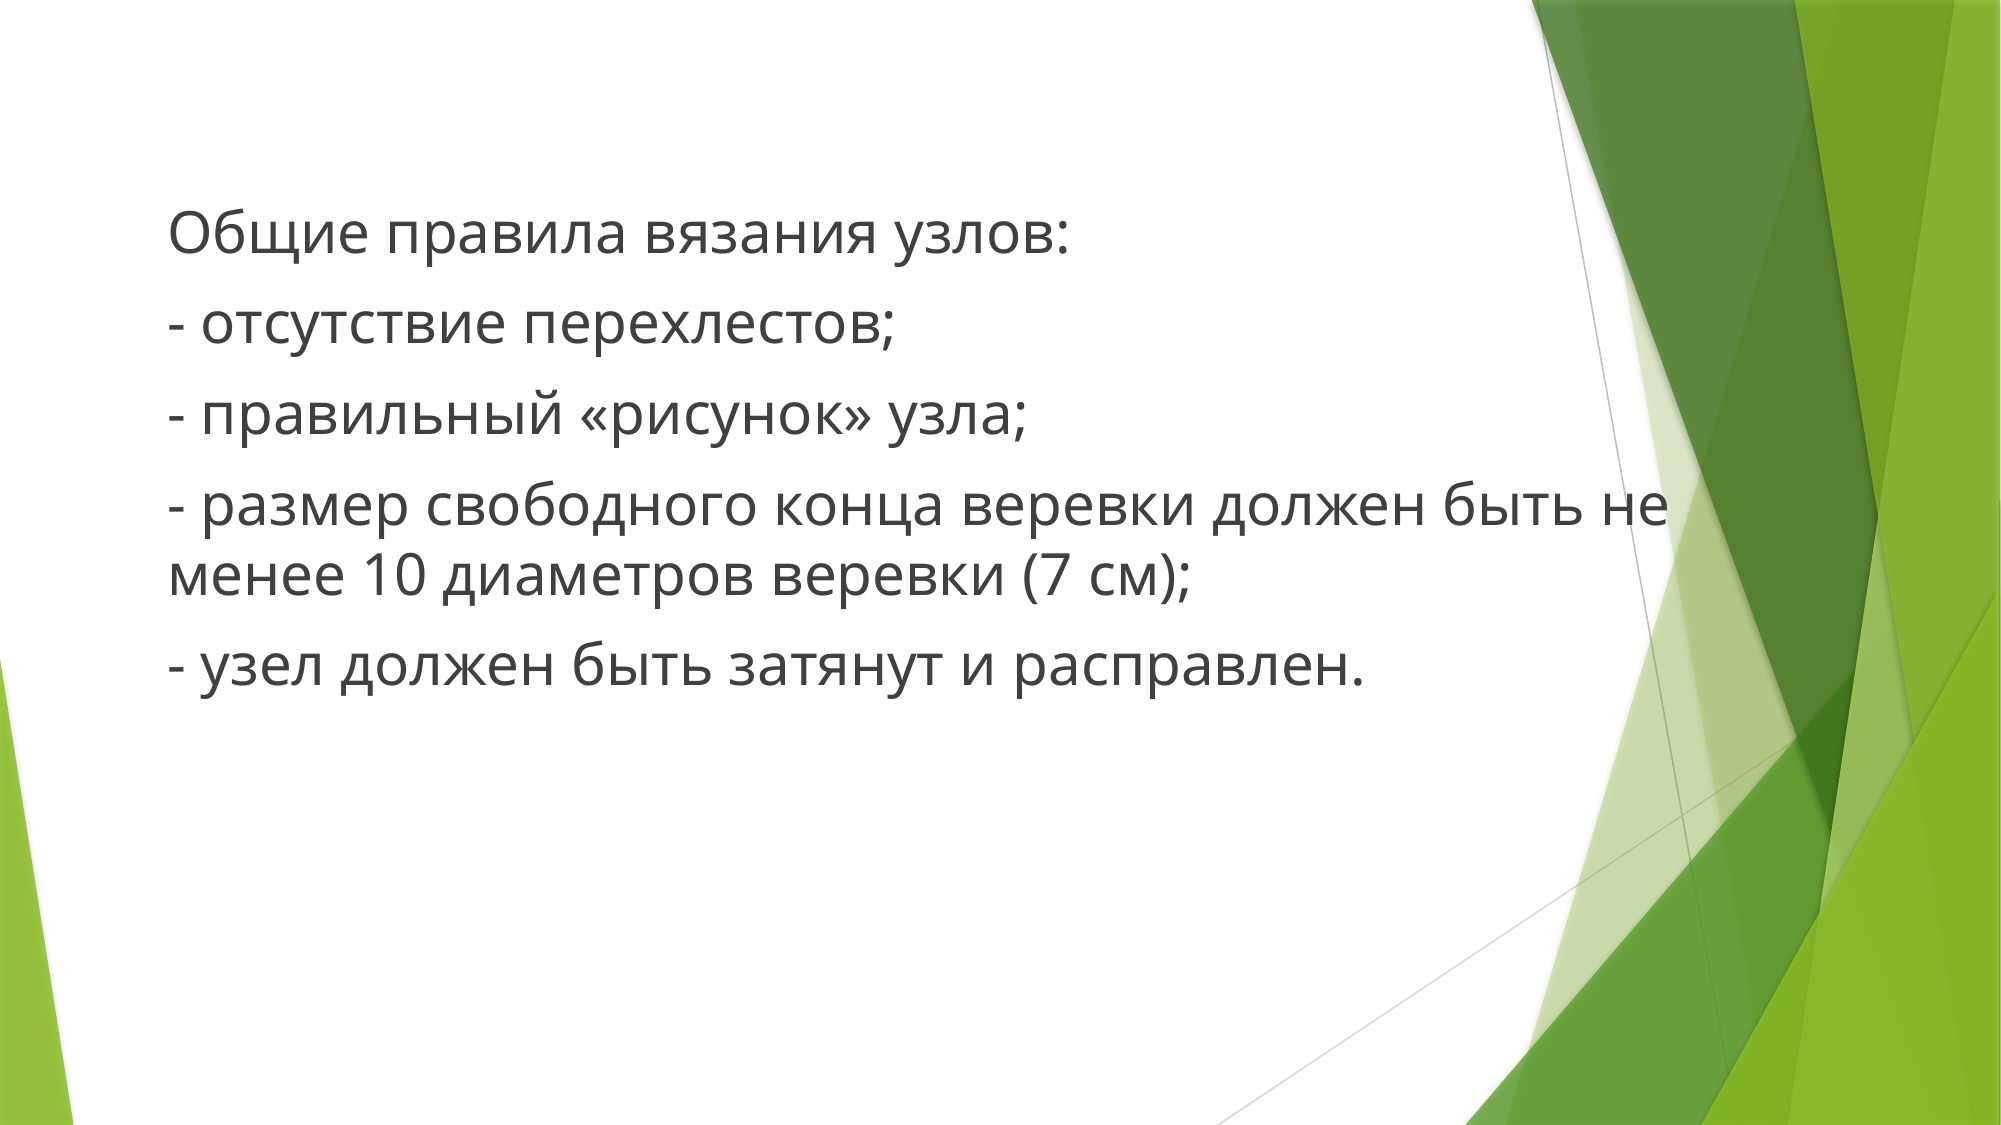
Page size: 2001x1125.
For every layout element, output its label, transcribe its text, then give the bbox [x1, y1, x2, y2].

list Общие правила вязания узлов: - отсутствие перехлестов; - правильный «рисунок» узла; - размер свободного конца веревки должен быть не менее 10 диаметров веревки (7 см); - узел должен быть затянут и расправлен. [152, 121, 1878, 836]
